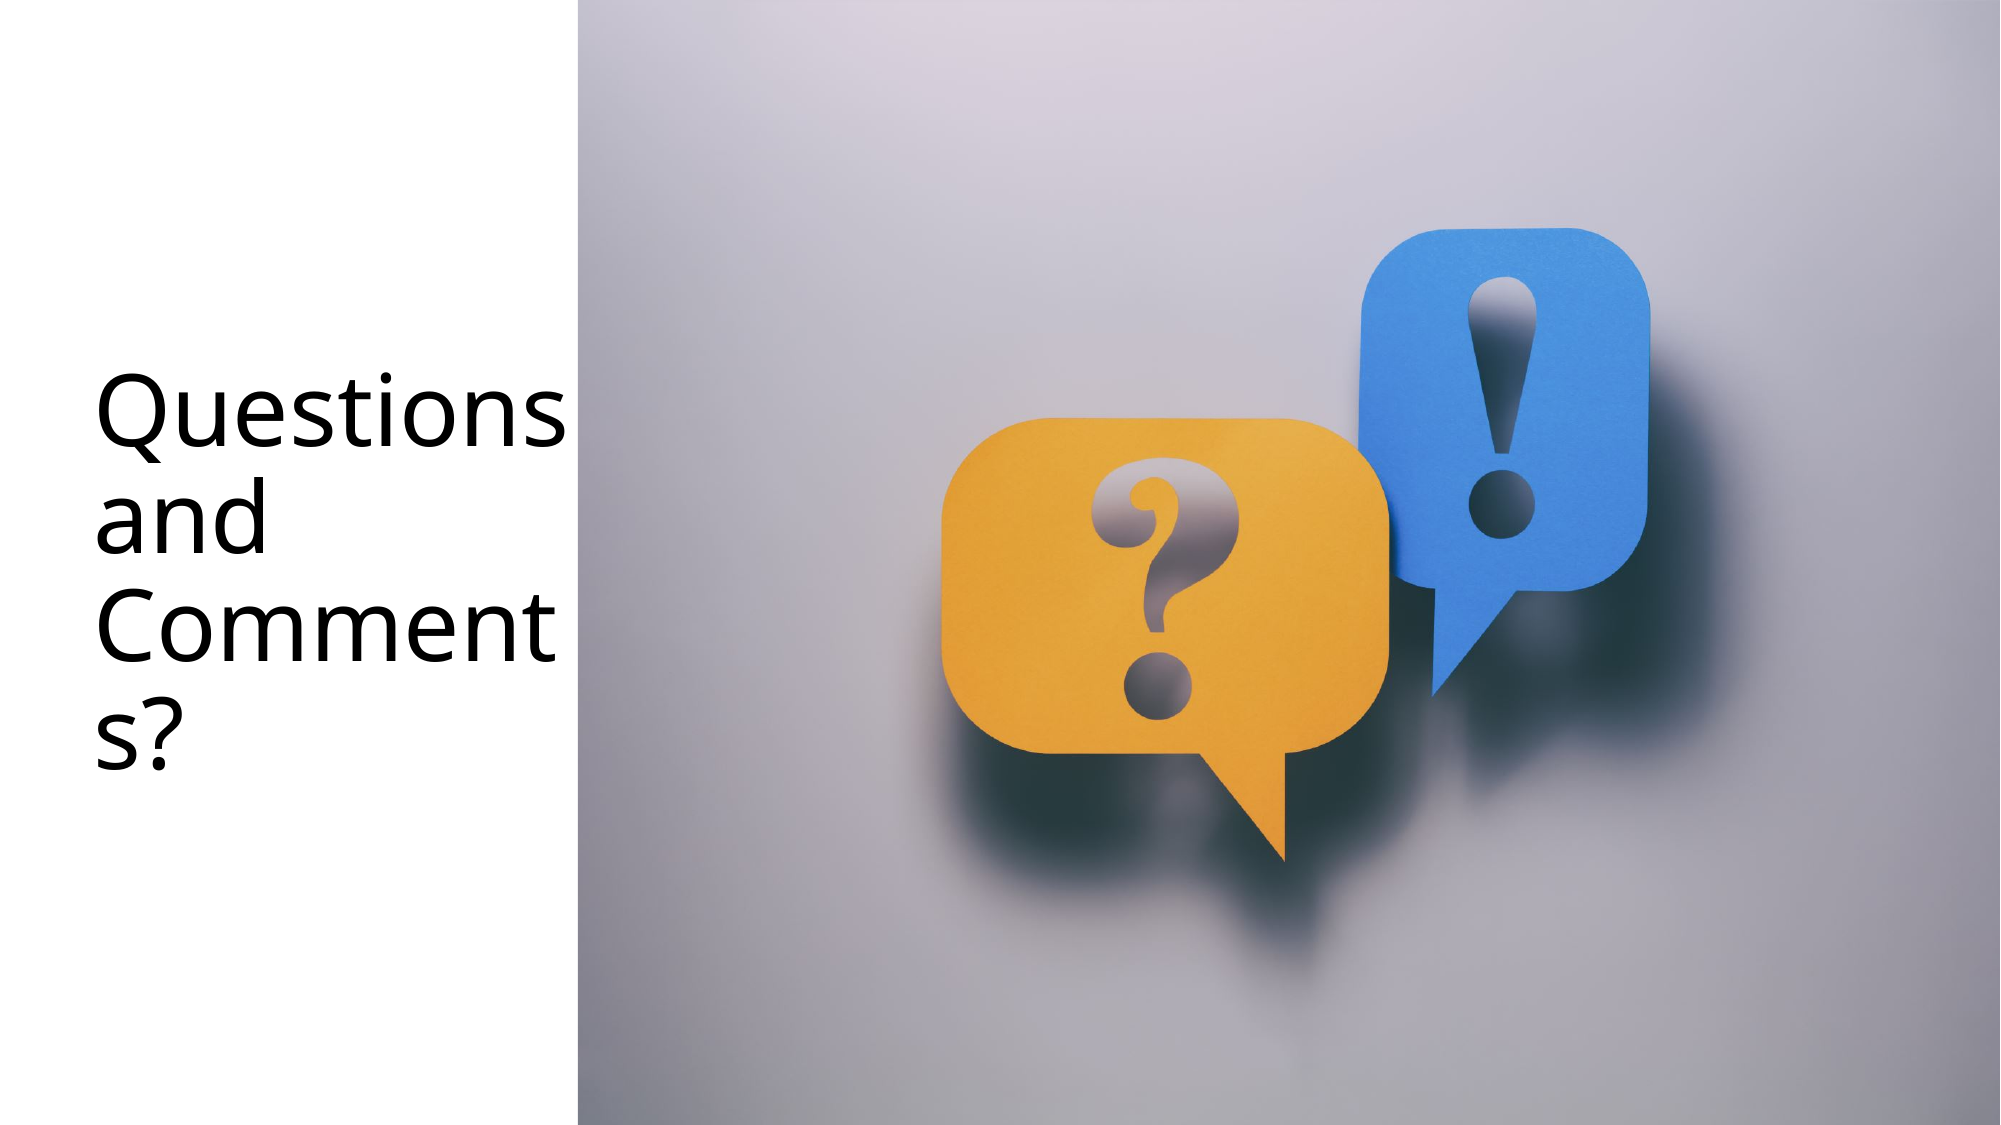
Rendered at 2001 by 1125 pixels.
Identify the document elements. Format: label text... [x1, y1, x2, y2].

title Questions and Comments? [78, 184, 577, 799]
picture [577, 0, 2000, 1125]
